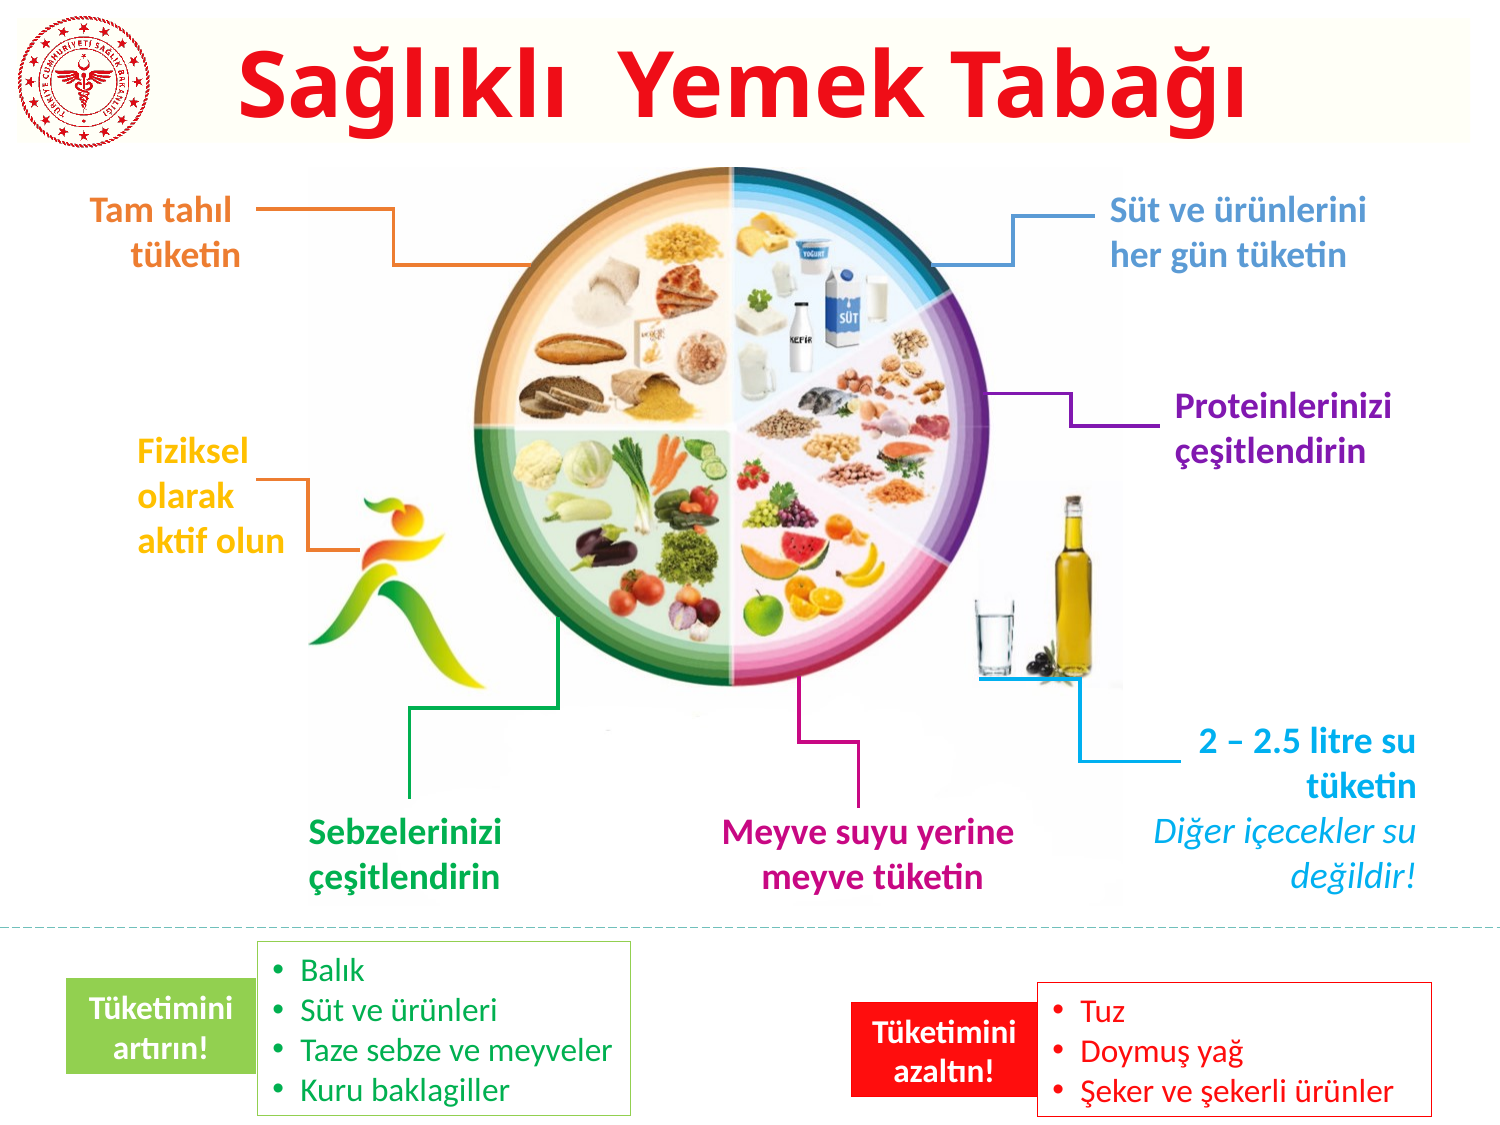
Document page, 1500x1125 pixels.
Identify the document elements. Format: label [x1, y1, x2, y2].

text_box [66, 167, 1432, 906]
text_box [851, 982, 1432, 1119]
text_box [17, 15, 1471, 148]
text_box [66, 941, 630, 1118]
